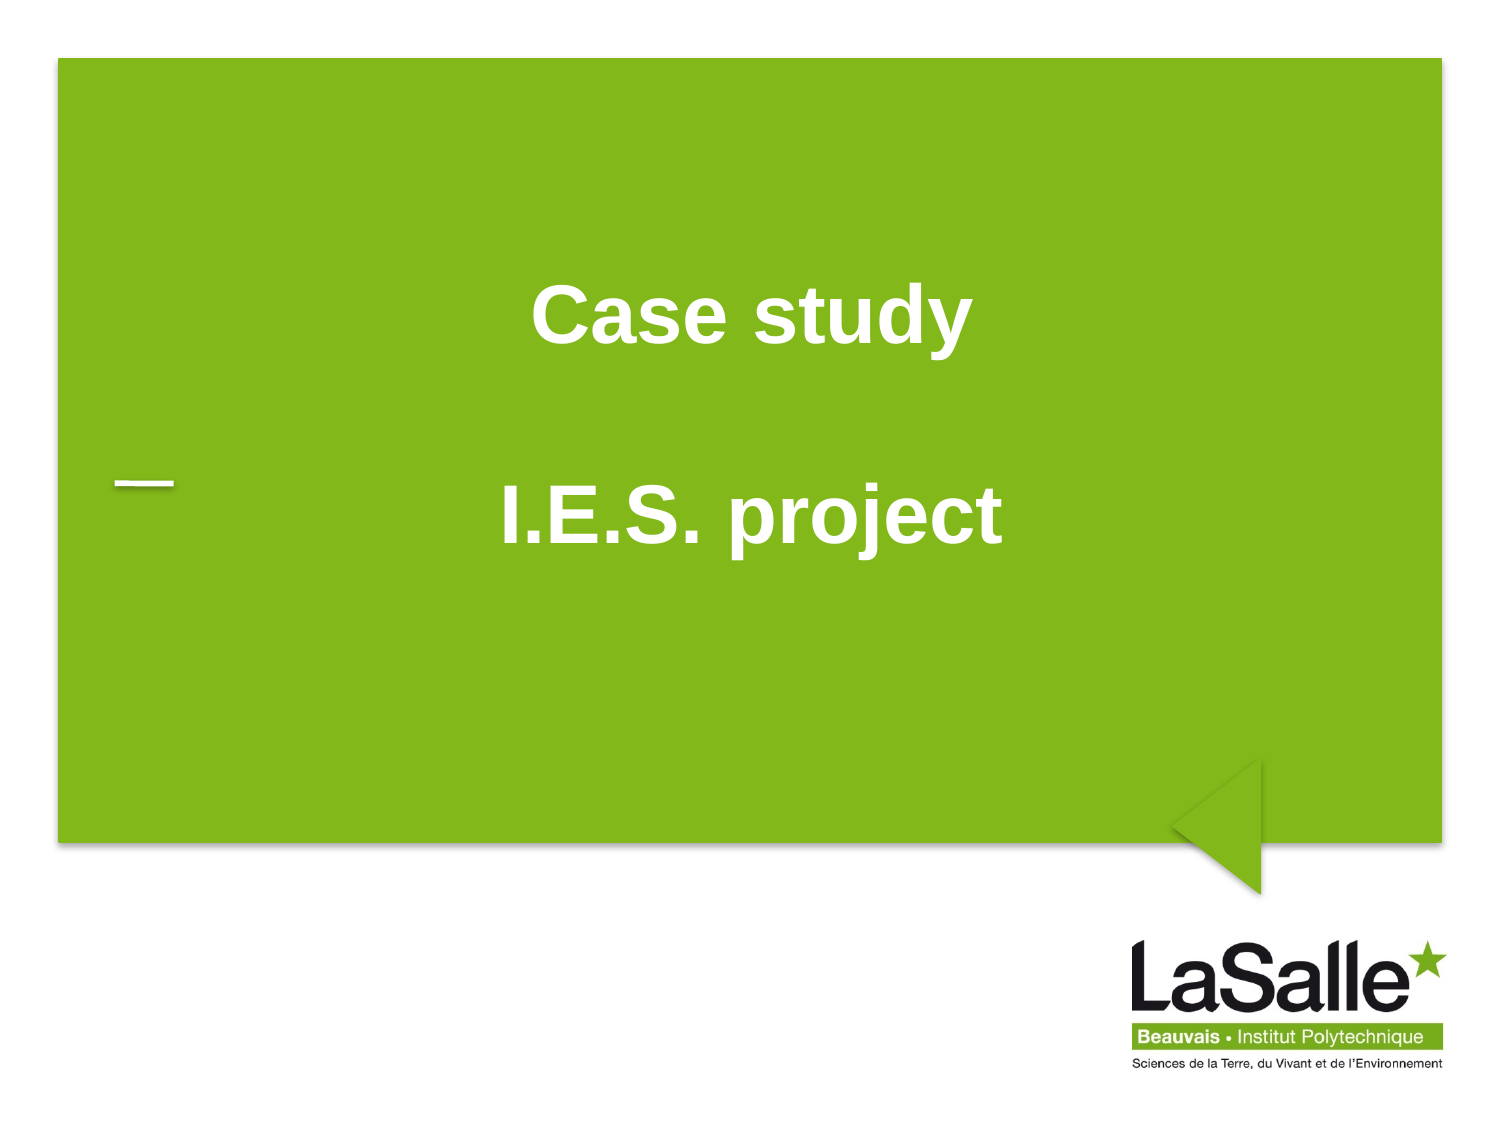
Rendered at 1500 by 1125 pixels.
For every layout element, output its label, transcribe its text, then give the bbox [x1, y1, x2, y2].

title Case study I.E.S. project [114, 219, 1390, 461]
picture [1132, 940, 1447, 1069]
